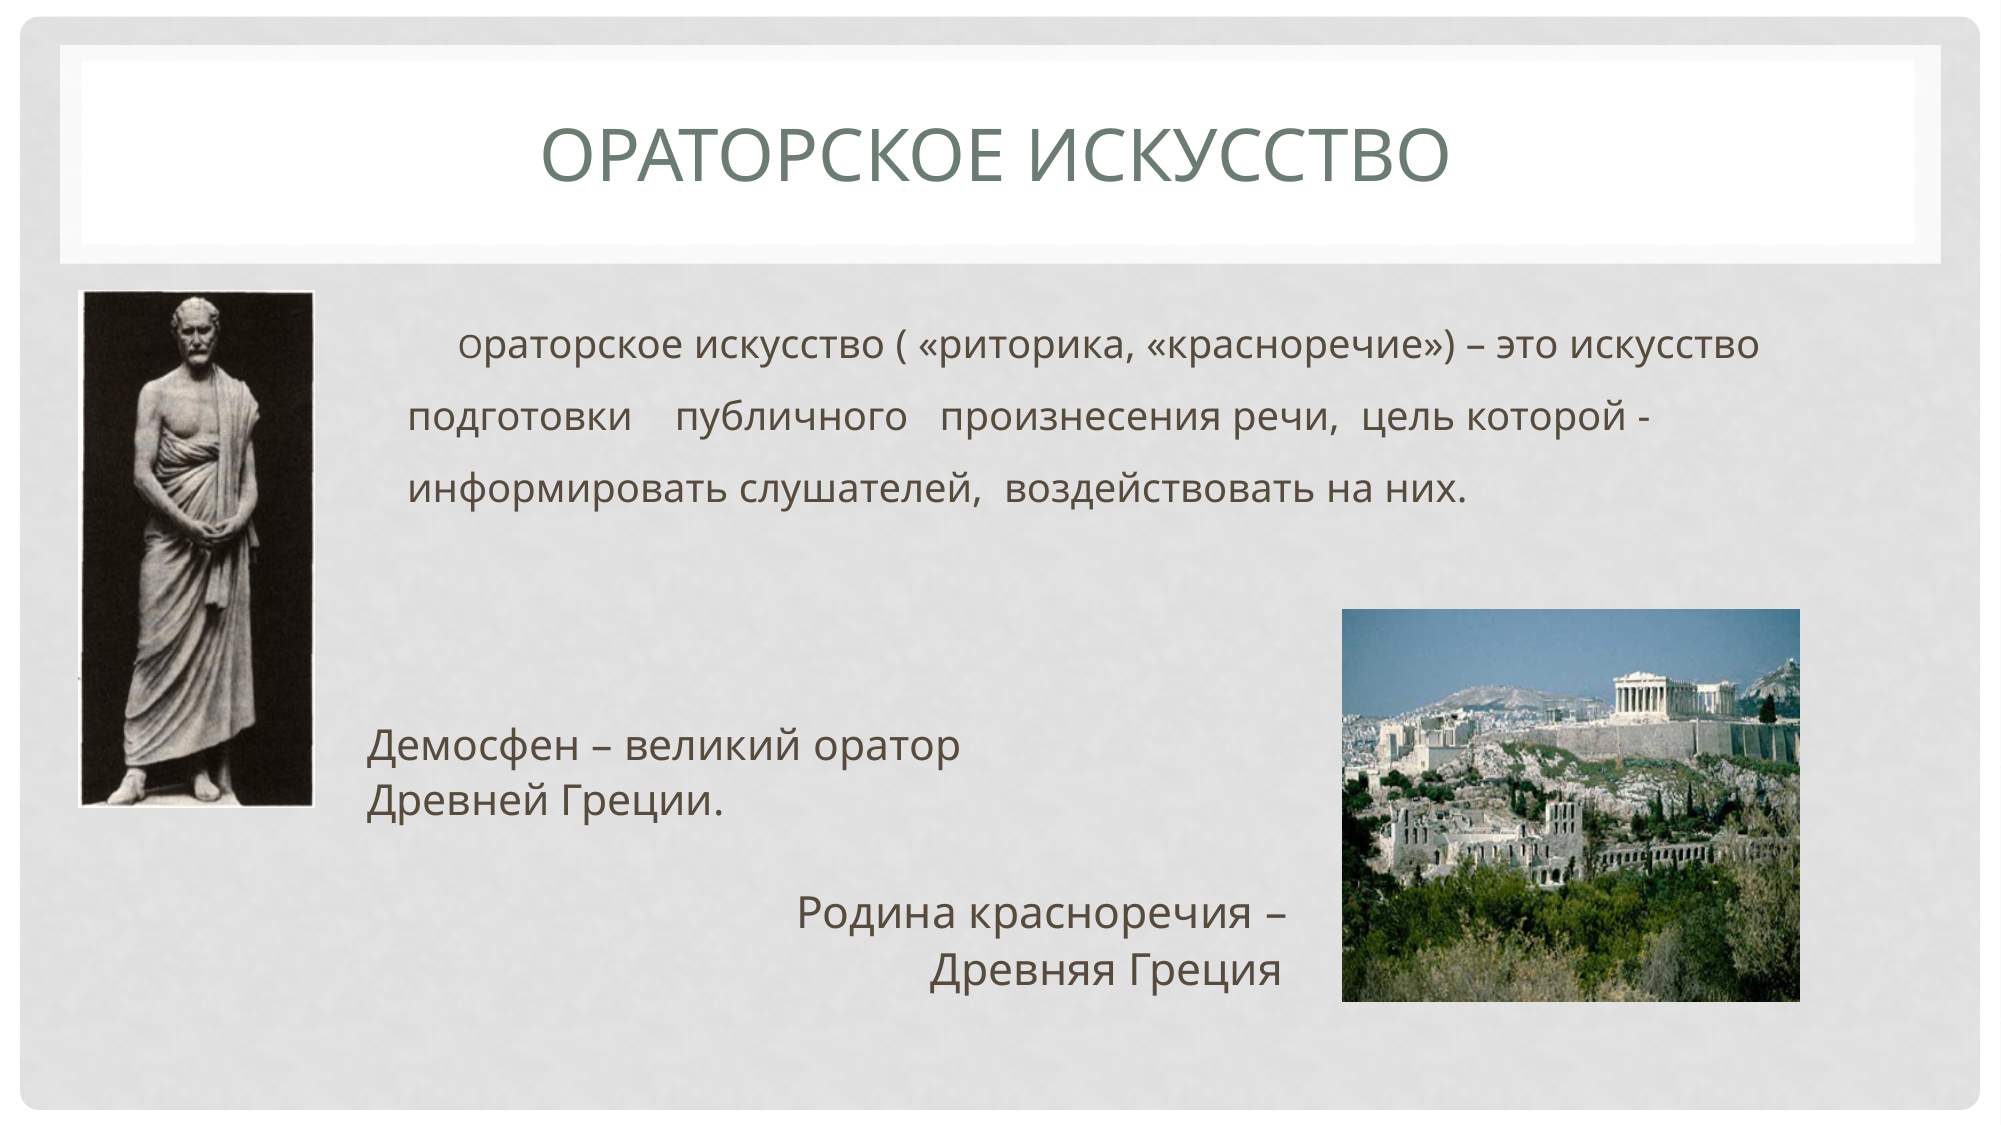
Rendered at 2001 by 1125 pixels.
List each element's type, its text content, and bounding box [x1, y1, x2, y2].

picture [78, 290, 315, 808]
list Ораторское искусство ( «риторика, «красноречие») – это искусство подготовки публичного произнесения речи, цель которой - информировать слушателей, воздействовать на них. Демосфен – великий оратор Древней Греции. Родина красноречия – Древняя Греция [332, 287, 1900, 1005]
picture [1342, 609, 1800, 1002]
title Ораторское искусство [93, 66, 1900, 238]
